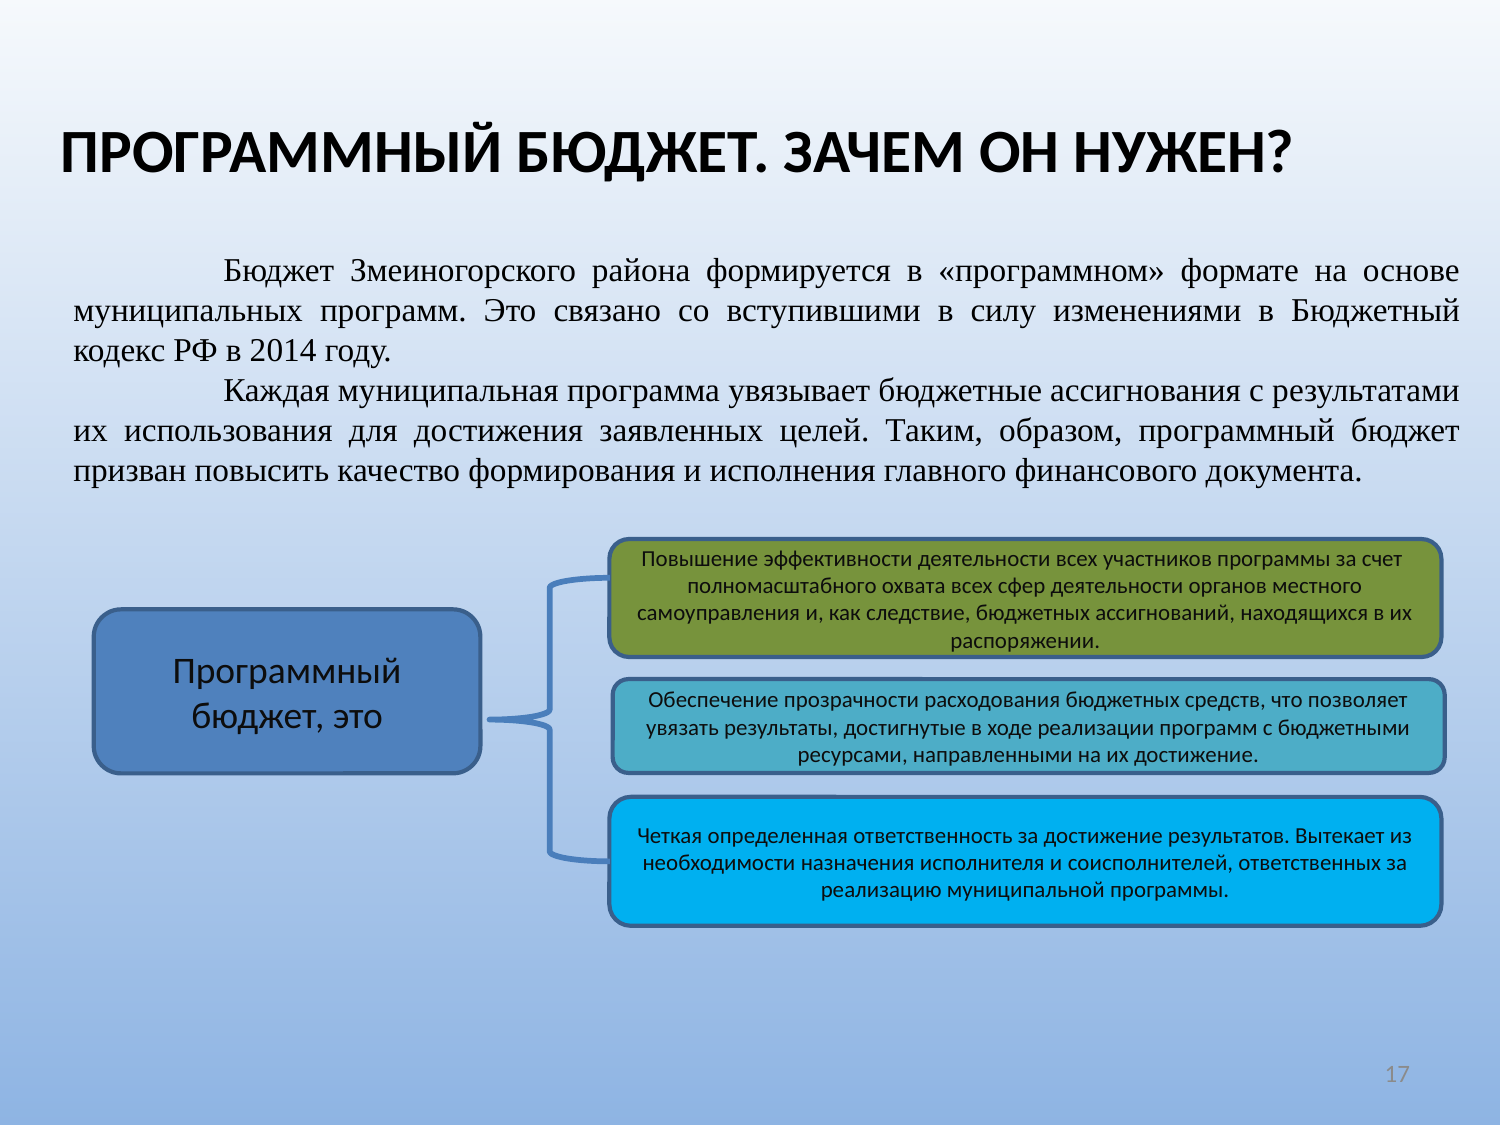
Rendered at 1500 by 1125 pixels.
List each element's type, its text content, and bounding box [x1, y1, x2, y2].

text_box [488, 577, 610, 863]
slide_number 17 [1074, 1042, 1425, 1103]
text_box Бюджет Змеиногорского района формируется в «программном» формате на основе муниципальных программ. Это связано со вступившими в силу изменениями в Бюджетный кодекс РФ в 2014 году. Каждая муниципальная программа увязывает бюджетные ассигнования с результатами их использования для достижения заявленных целей. Таким, образом, программный бюджет призван повысить качество формирования и исполнения главного финансового документа. [58, 241, 1477, 496]
text_box Обеспечение прозрачности расходования бюджетных средств, что позволяет увязать результаты, достигнутые в ходе реализации программ с бюджетными ресурсами, направленными на их достижение. [610, 676, 1447, 776]
text_box Повышение эффективности деятельности всех участников программы за счет полномасштабного охвата всех сфер деятельности органов местного самоуправления и, как следствие, бюджетных ассигнований, находящихся в их распоряжении. [607, 536, 1444, 660]
text_box Четкая определенная ответственность за достижение результатов. Вытекает из необходимости назначения исполнителя и соисполнителей, ответственных за реализацию муниципальной программы. [607, 794, 1444, 928]
title ПРОГРАММНЫЙ БЮДЖЕТ. Зачем он нужен? [45, 79, 1471, 217]
text_box Программный бюджет, это [91, 607, 483, 776]
